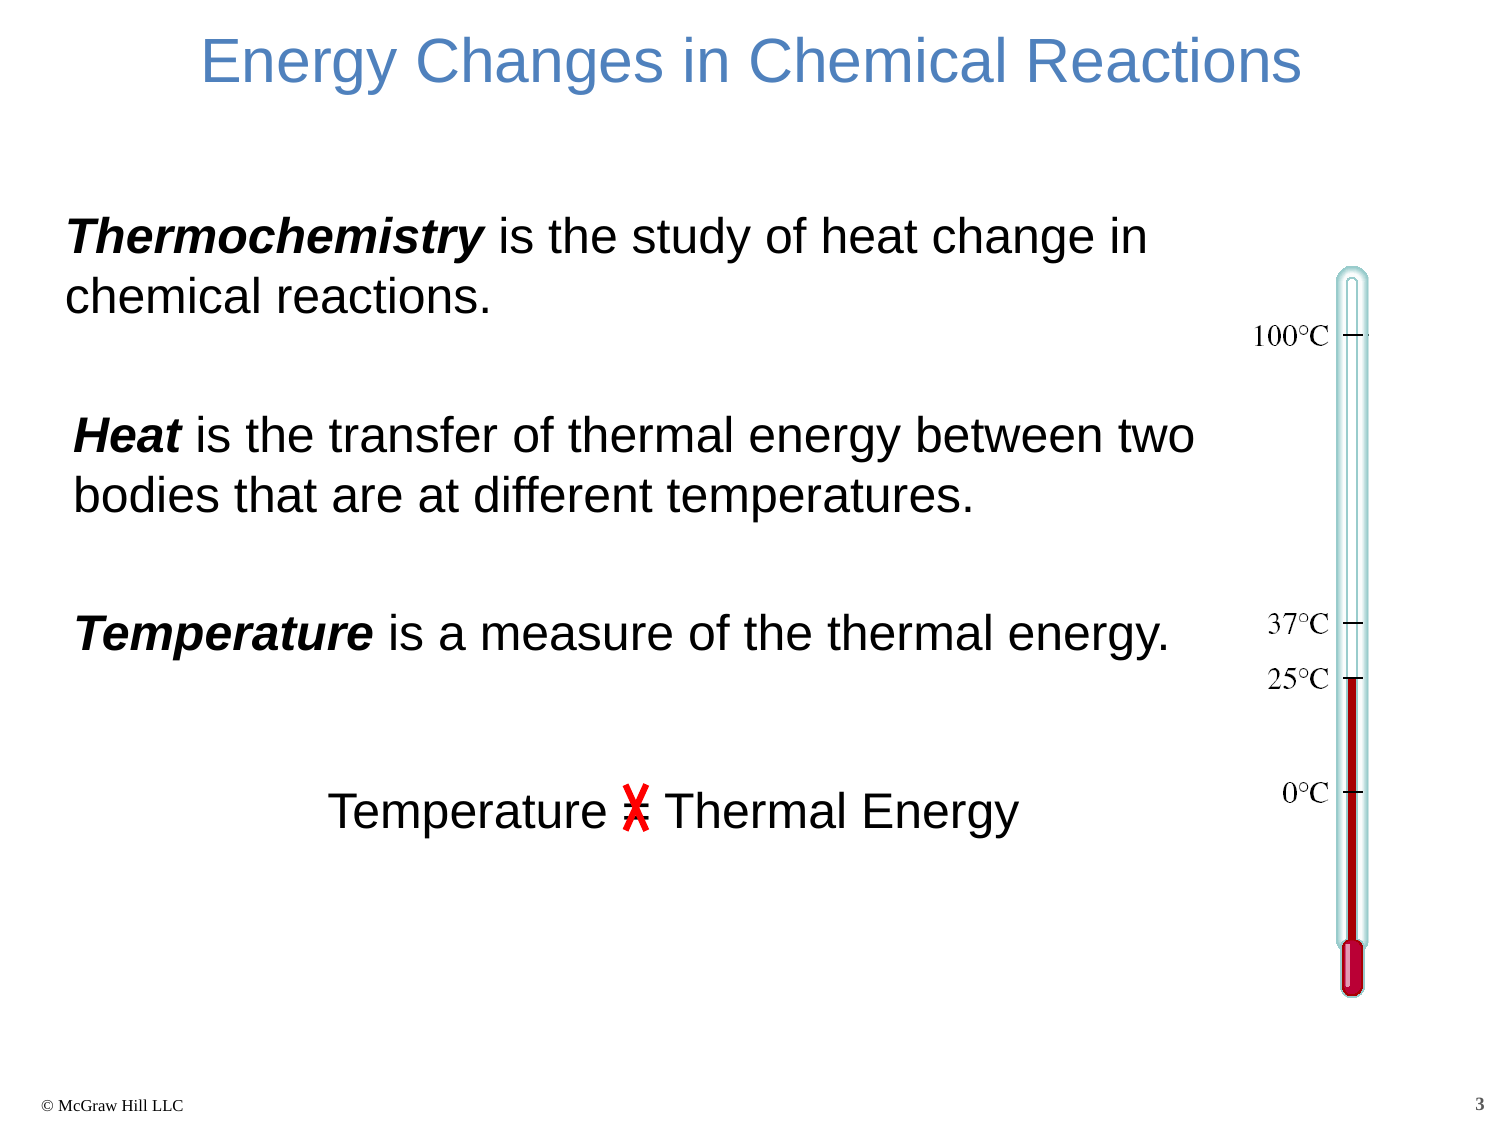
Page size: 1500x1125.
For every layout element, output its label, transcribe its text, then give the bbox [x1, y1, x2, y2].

text_box Temperature is a measure of the thermal energy. [58, 593, 1254, 668]
picture [1254, 262, 1369, 1000]
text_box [312, 770, 1050, 846]
slide_number 3 [1427, 1087, 1500, 1120]
text_box Thermochemistry is the study of heat change in chemical reactions. [50, 195, 1213, 331]
text_box Heat is the transfer of thermal energy between two bodies that are at different temperatures. [58, 394, 1238, 530]
text_box Energy Changes in Chemical Reactions [185, 12, 1320, 103]
